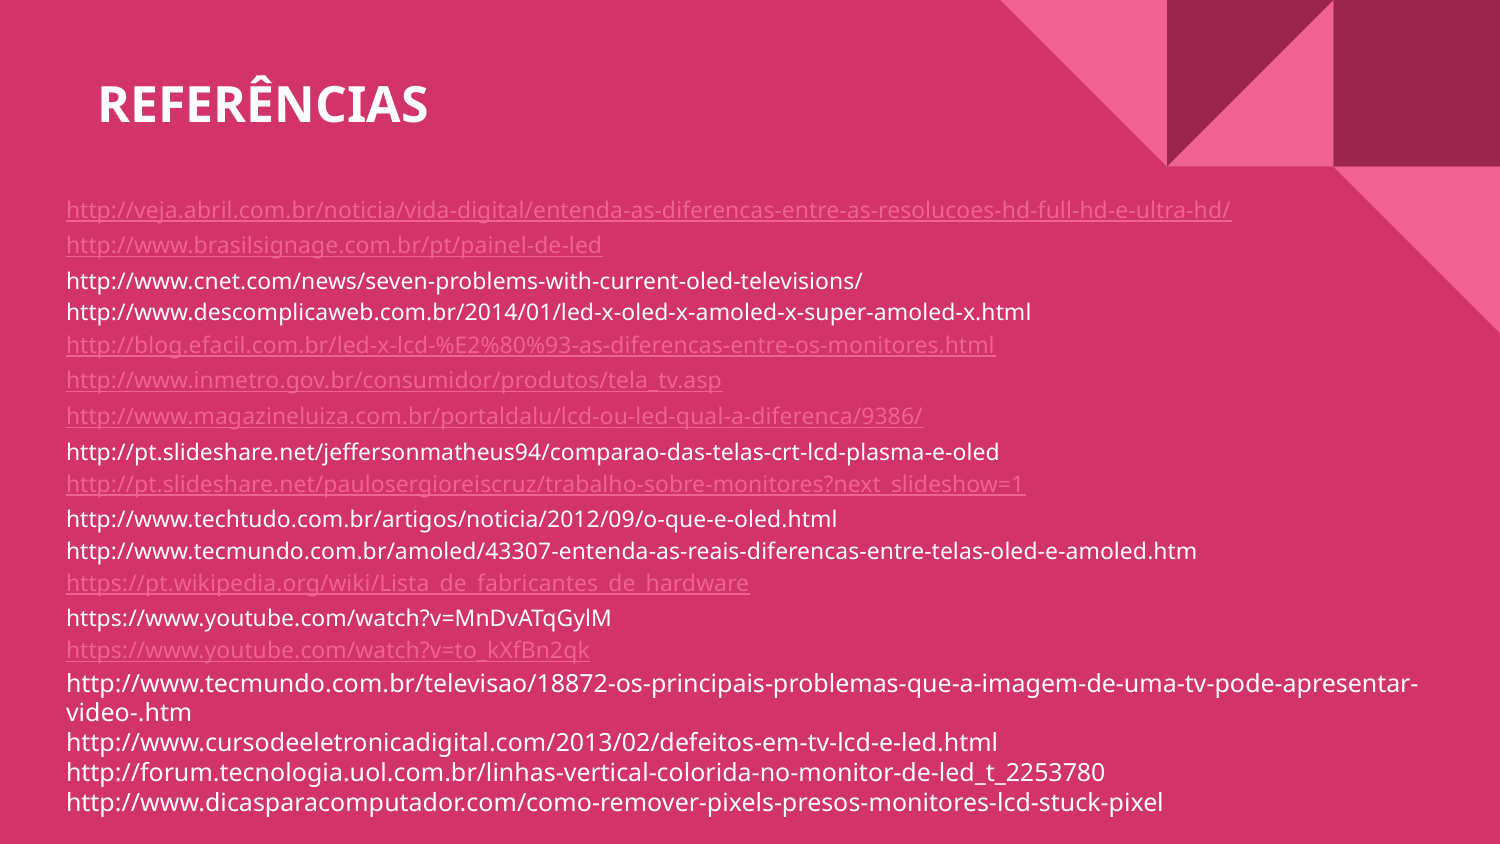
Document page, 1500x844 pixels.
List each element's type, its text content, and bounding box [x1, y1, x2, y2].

title REFERÊNCIAS [82, 55, 488, 151]
list http://veja.abril.com.br/noticia/vida-digital/entenda-as-diferencas-entre-as-resolucoes-hd-full-hd-e-ultra-hd/ http://www.brasilsignage.com.br/pt/painel-de-led http://www.cnet.com/news/seven-problems-with-current-oled-televisions/ http://www.descomplicaweb.com.br/2014/01/led-x-oled-x-amoled-x-super-amoled-x.html http://blog.efacil.com.br/led-x-lcd-%E2%80%93-as-diferencas-entre-os-monitores.html http://www.inmetro.gov.br/consumidor/produtos/tela_tv.asp http://www.magazineluiza.com.br/portaldalu/lcd-ou-led-qual-a-diferenca/9386/ http://pt.slideshare.net/jeffersonmatheus94/comparao-das-telas-crt-lcd-plasma-e-oled http://pt.slideshare.net/paulosergioreiscruz/trabalho-sobre-monitores?next_slideshow=1 http://www.techtudo.com.br/artigos/noticia/2012/09/o-que-e-oled.html http://www.tecmundo.com.br/amoled/43307-entenda-as-reais-diferencas-entre-telas-oled-e-amoled.htm https://pt.wikipedia.org/wiki/Lista_de_fabricantes_de_hardware https://www.youtube.com/watch?v=MnDvATqGylM https://www.youtube.com/watch?v=to_kXfBn2qk http://www.tecmundo.com.br/televisao/18872-os-principais-problemas-que-a-imagem-de-uma-tv-pode-apresentar-video-.htm http://www.cursodeeletronicadigital.com/2013/02/defeitos-em-tv-lcd-e-led.html http://forum.tecnologia.uol.com.br/linhas-vertical-colorida-no-monitor-de-led_t_2253780 http://www.dicasparacomputador.com/como-remover-pixels-presos-monitores-lcd-stuck-pixel [51, 175, 1449, 789]
